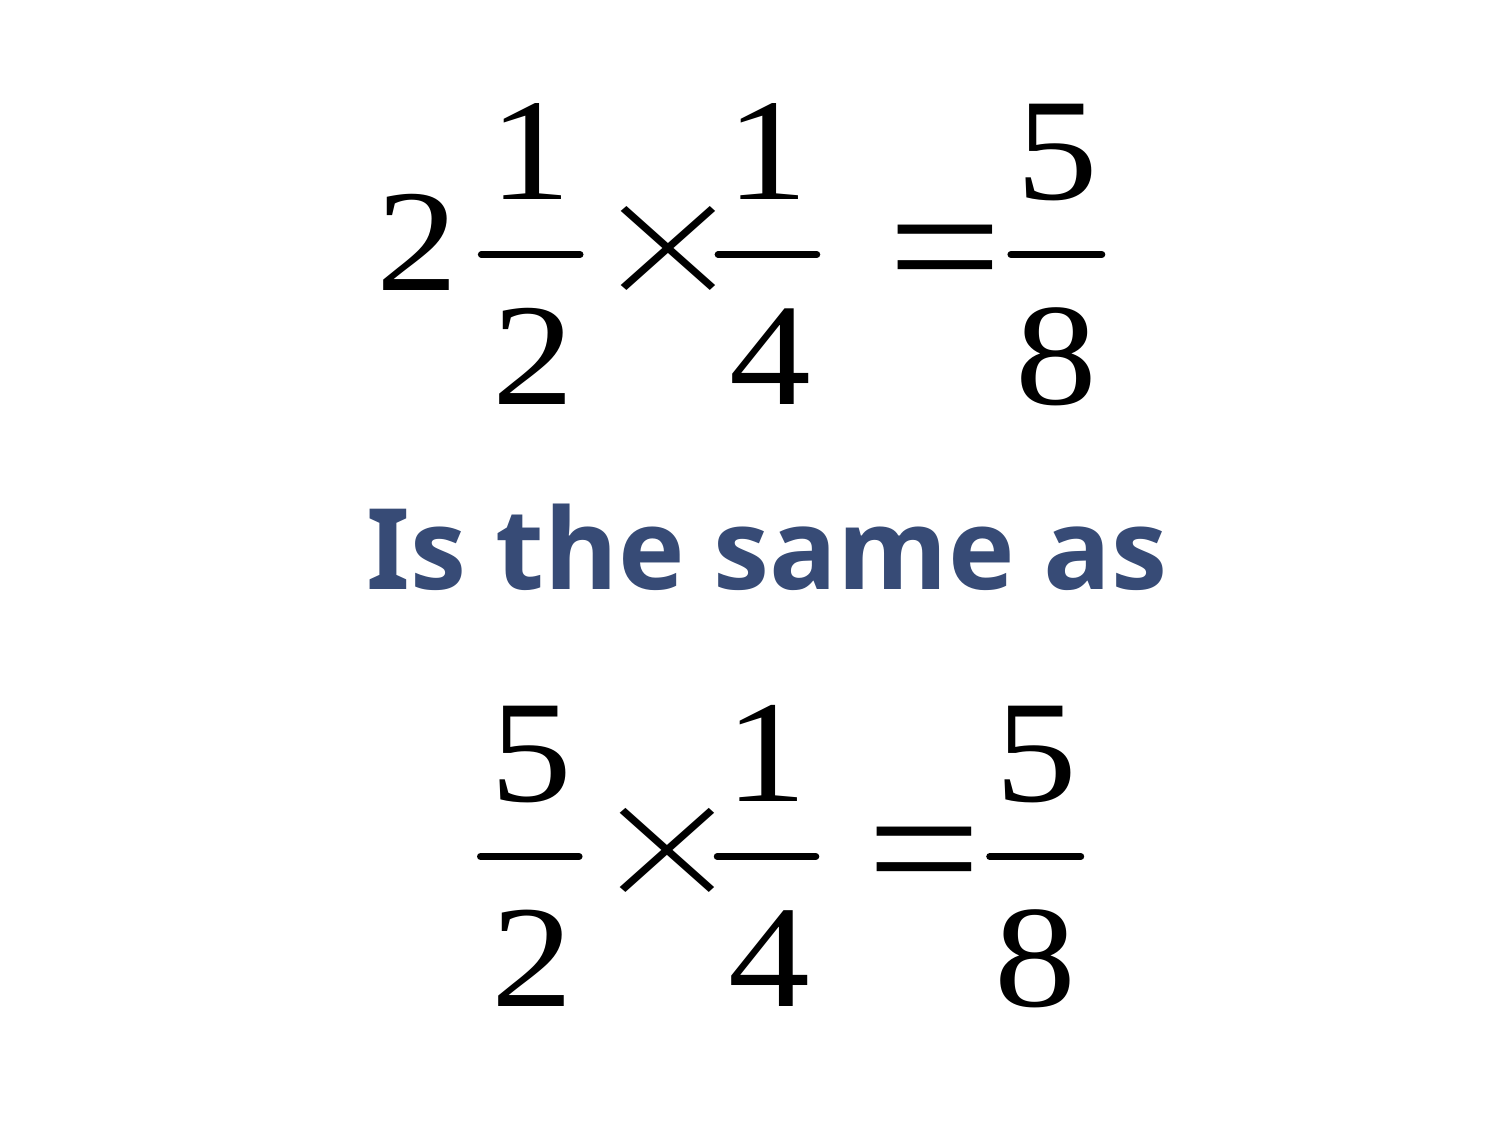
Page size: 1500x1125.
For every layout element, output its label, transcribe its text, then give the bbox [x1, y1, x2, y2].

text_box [351, 60, 855, 437]
text_box Is the same as [351, 485, 1223, 647]
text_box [855, 60, 1142, 437]
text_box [453, 662, 1121, 1039]
